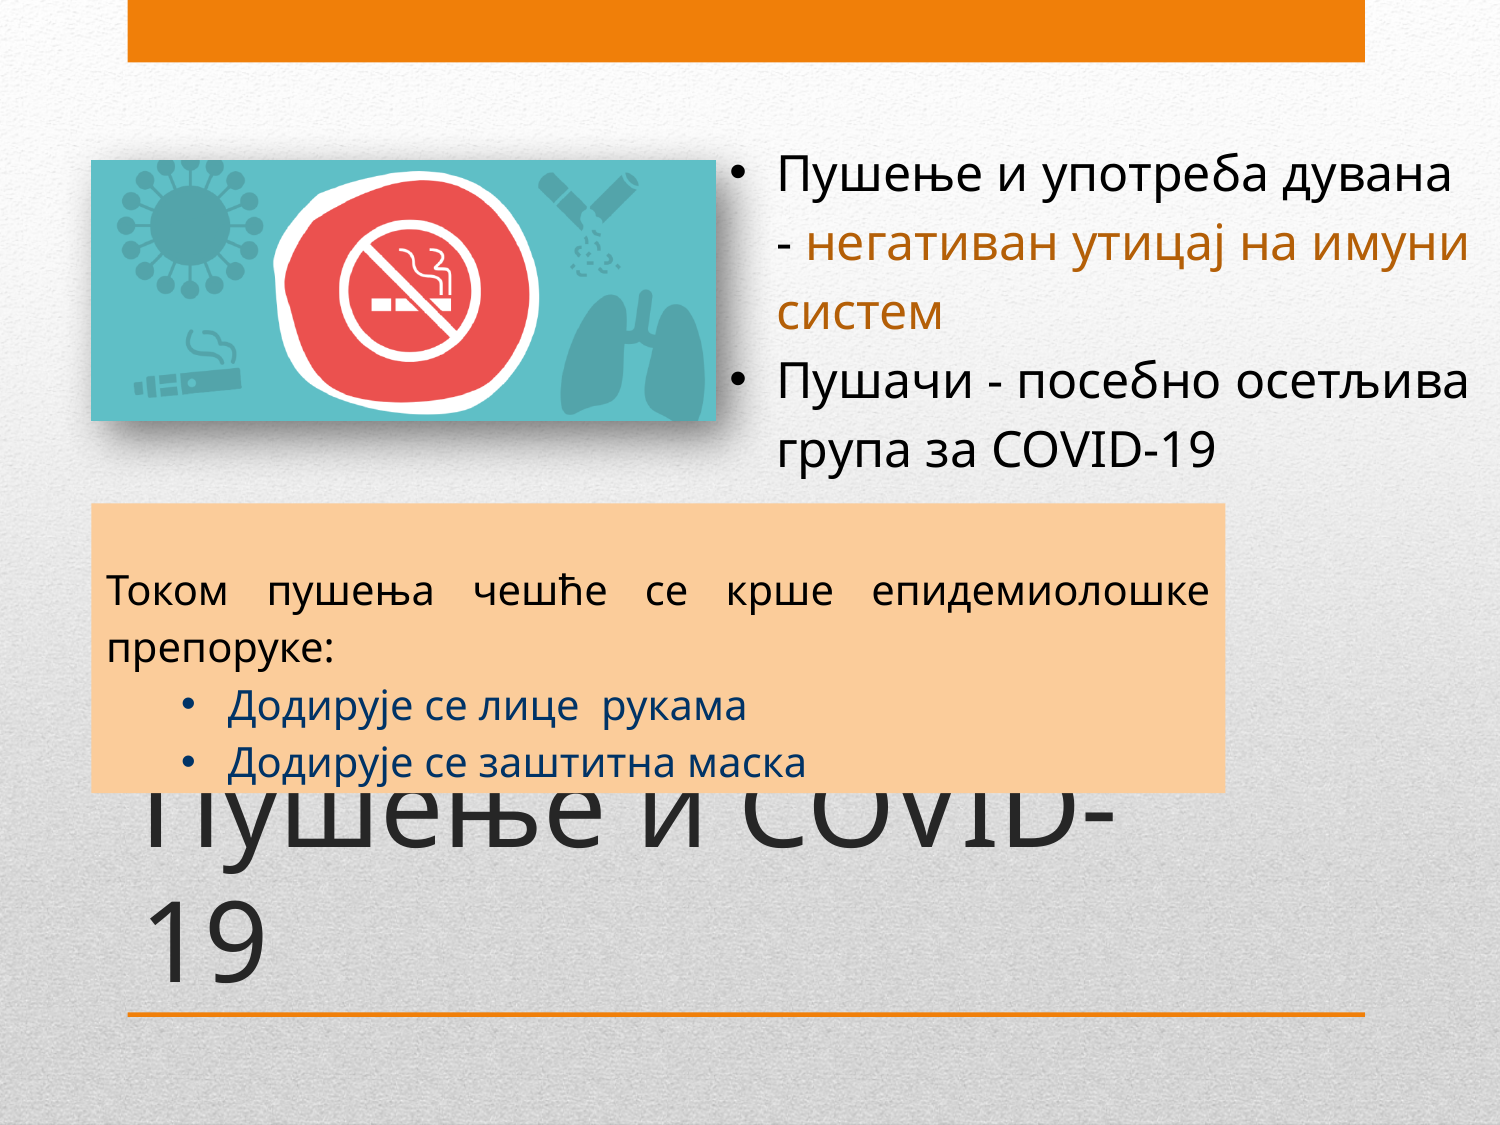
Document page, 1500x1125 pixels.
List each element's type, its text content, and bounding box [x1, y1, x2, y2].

text_box Пушење и употреба дувана - негативaн утицај на имуни систем Пушачи - посебно осетљива група за COVID-19 [714, 125, 1489, 485]
title Пушење и COVID-19 [125, 750, 1238, 1013]
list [90, 160, 717, 422]
text_box Током пушења чешће се крше епидемиолошке препоруке: Додирује се лице рукама Додирује се заштитна маска [91, 503, 1226, 794]
